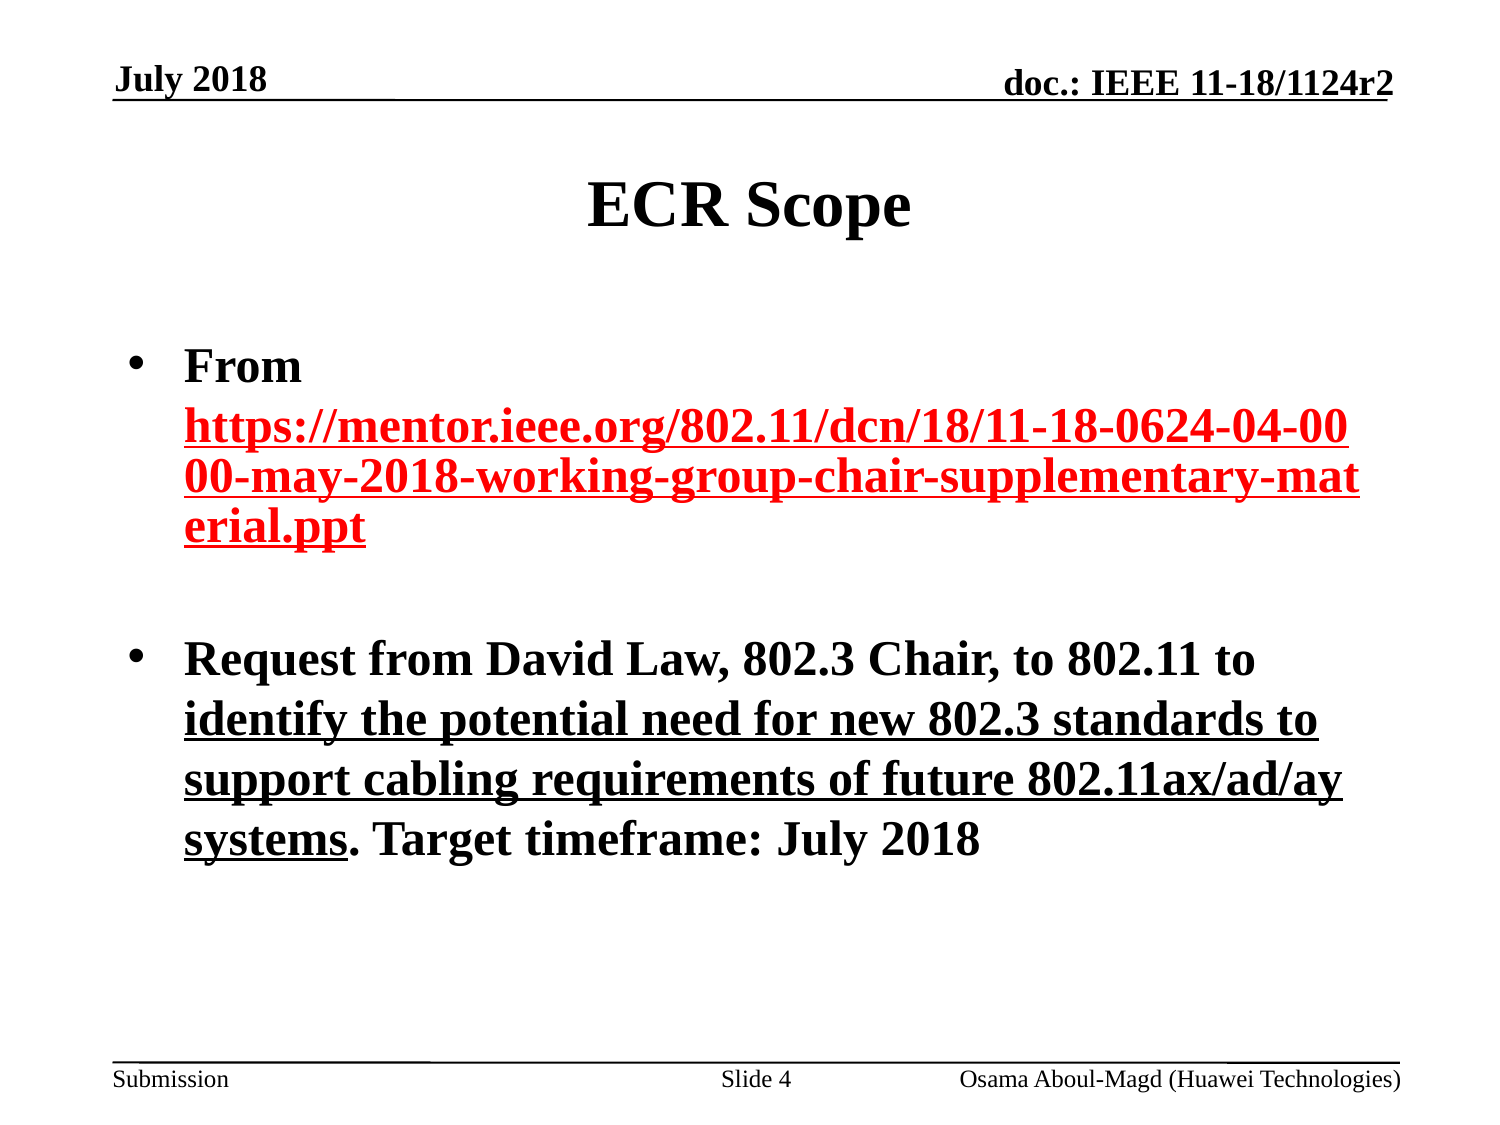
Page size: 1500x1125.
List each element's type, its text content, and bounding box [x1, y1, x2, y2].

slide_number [114, 54, 423, 100]
slide_number Slide 4 [712, 1061, 800, 1123]
title ECR Scope [112, 112, 1388, 288]
footer Osama Aboul-Magd (Huawei Technologies) [878, 1061, 1402, 1093]
list From https://mentor.ieee.org/802.11/dcn/18/11-18-0624-04-0000-may-2018-working-group-chair-supplementary-material.ppt Request from David Law, 802.3 Chair, to 802.11 to identify the potential need for new 802.3 standards to support cabling requirements of future 802.11ax/ad/ay systems. Target timeframe: July 2018 [112, 324, 1388, 1000]
